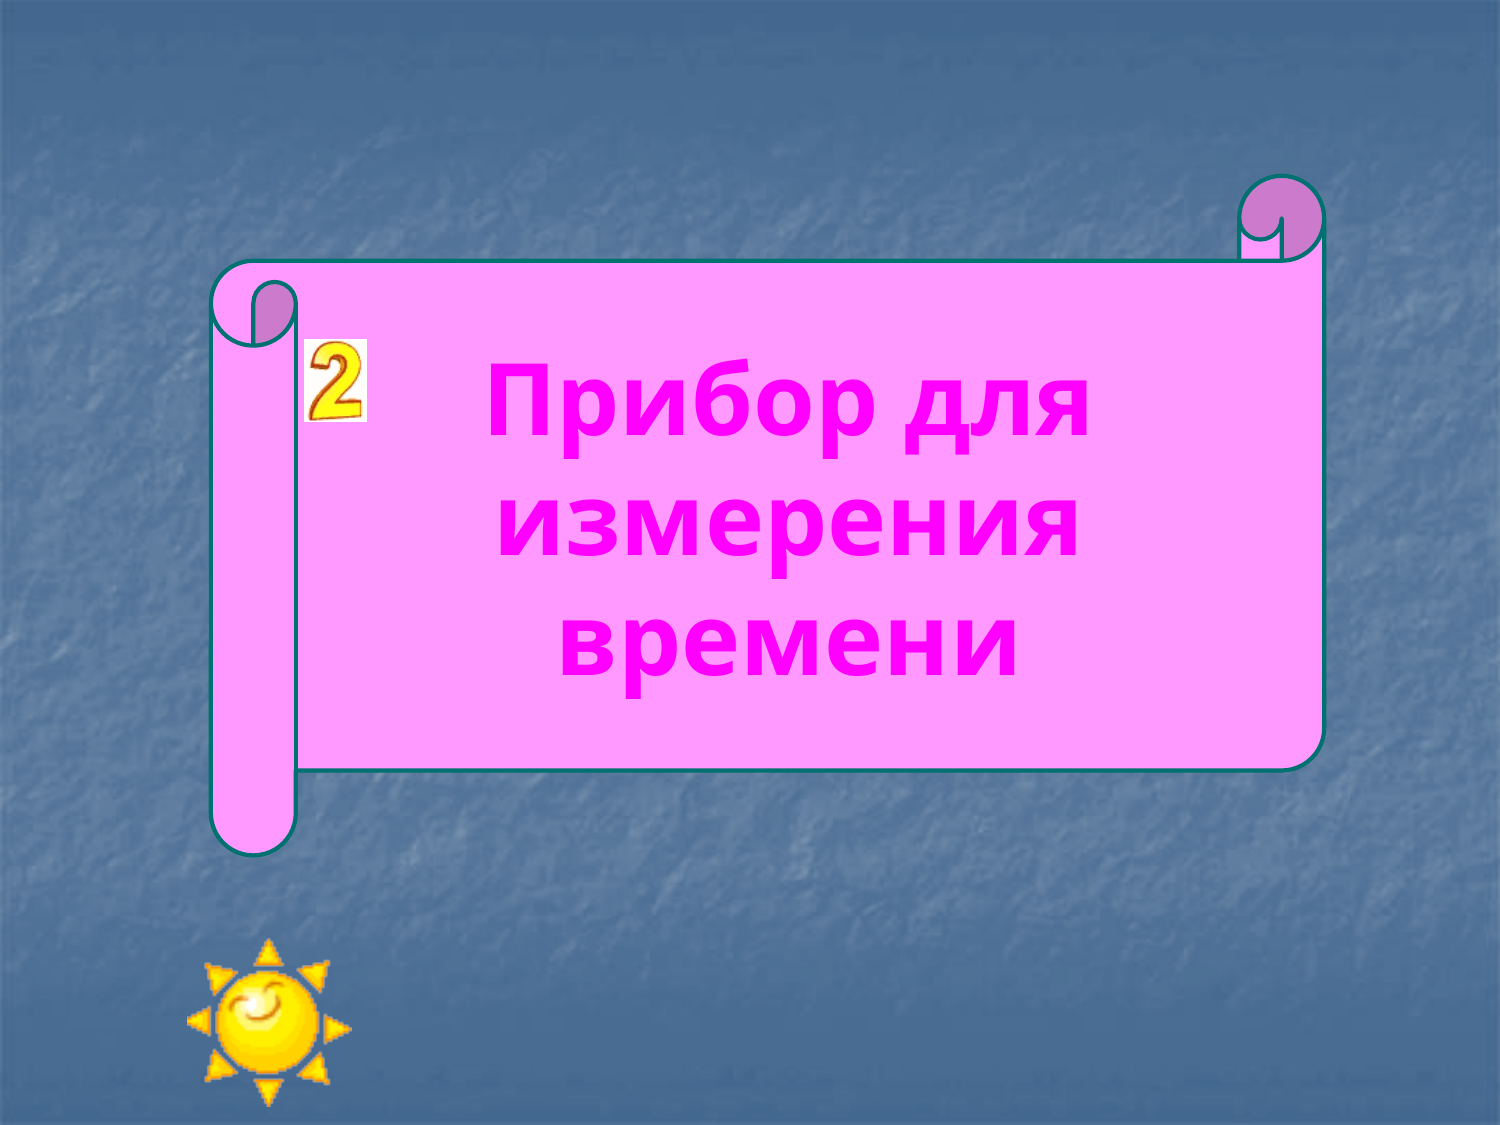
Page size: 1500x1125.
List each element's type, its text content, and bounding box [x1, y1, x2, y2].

picture [304, 339, 367, 423]
text_box Прибор для измерения времени [208, 173, 1327, 858]
picture [187, 937, 352, 1108]
